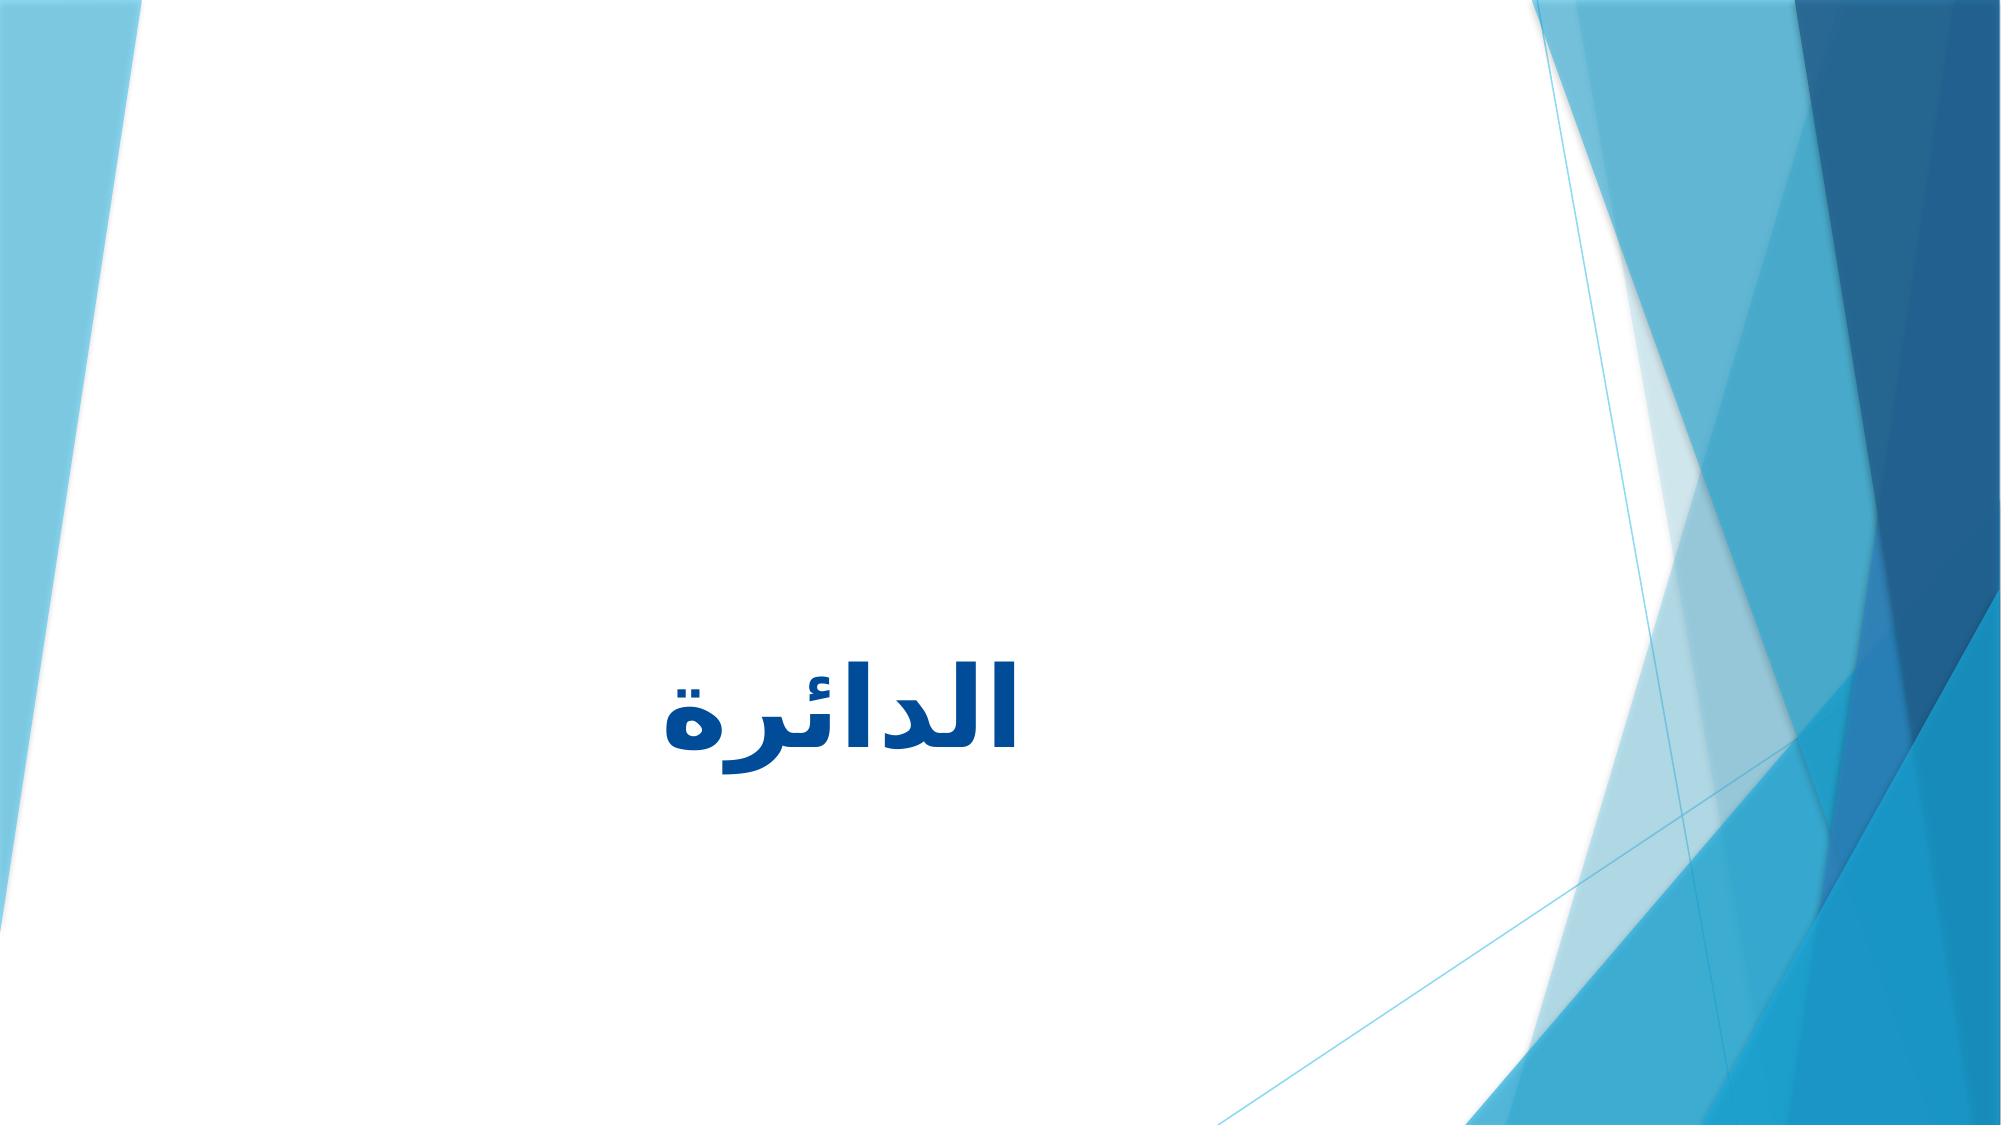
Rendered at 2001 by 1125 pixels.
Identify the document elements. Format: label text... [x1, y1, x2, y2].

title الدائرة [82, 451, 1604, 900]
